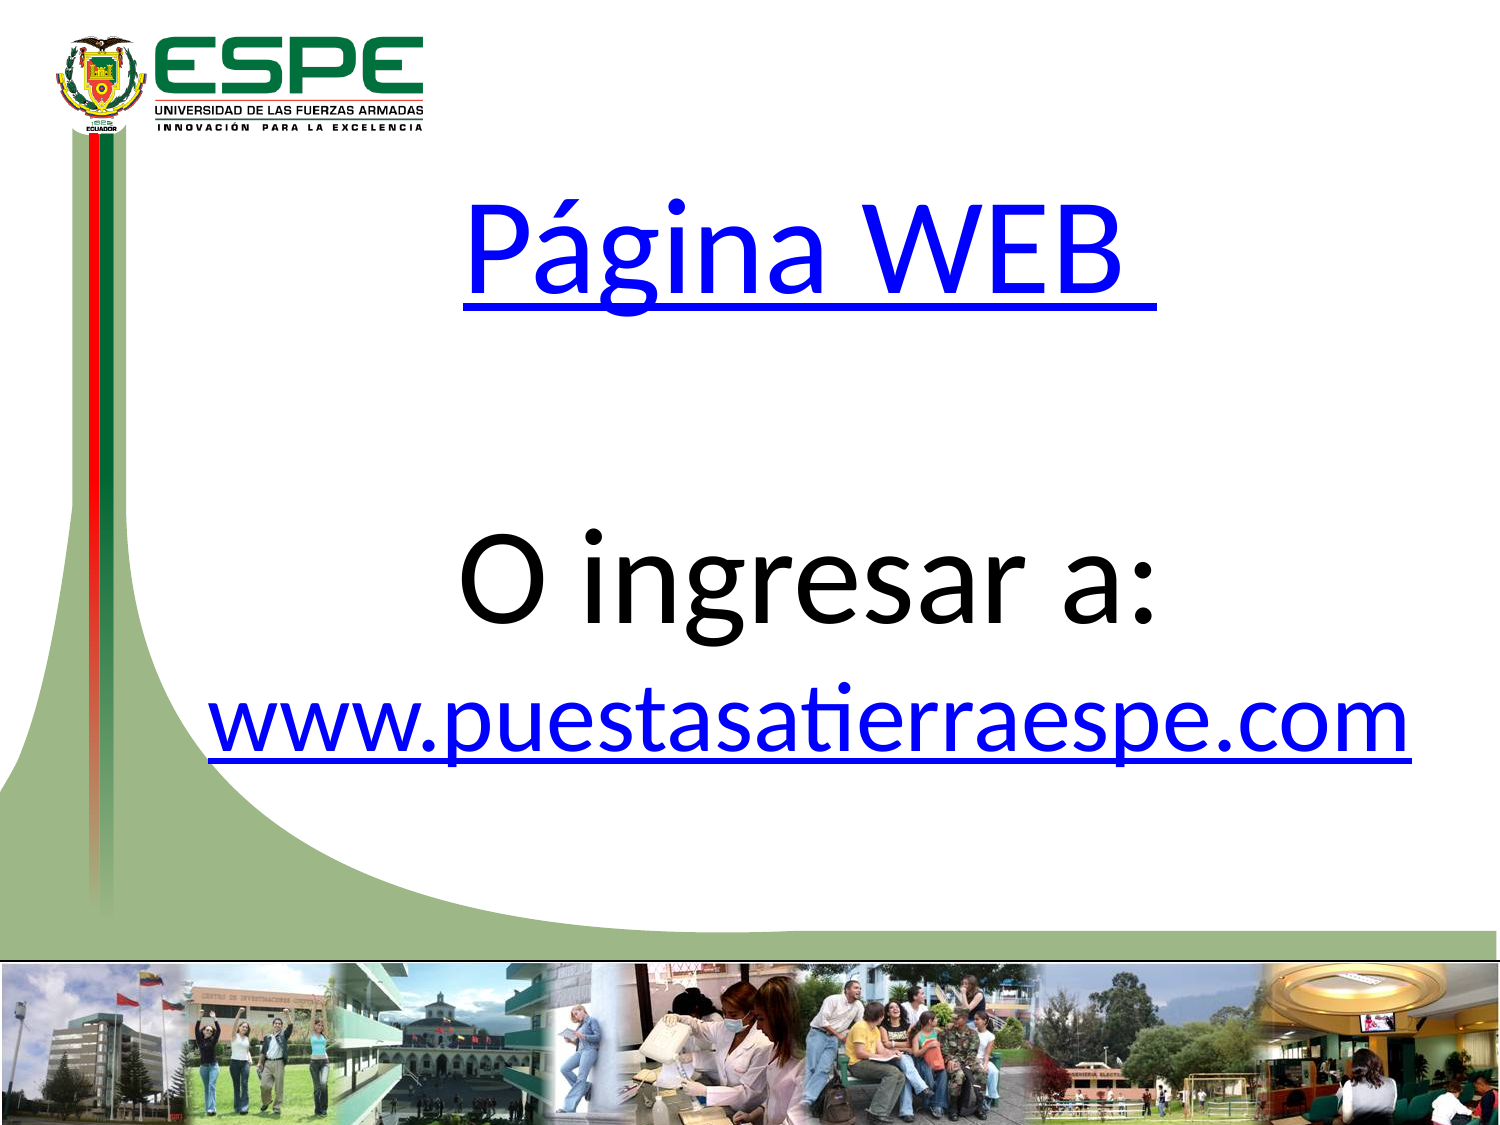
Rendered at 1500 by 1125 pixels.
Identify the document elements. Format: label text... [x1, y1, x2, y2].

picture [0, 962, 1500, 1125]
picture [56, 36, 423, 131]
text_box Página WEB O ingresar a: www.puestasatierraespe.com [124, 148, 1496, 1109]
